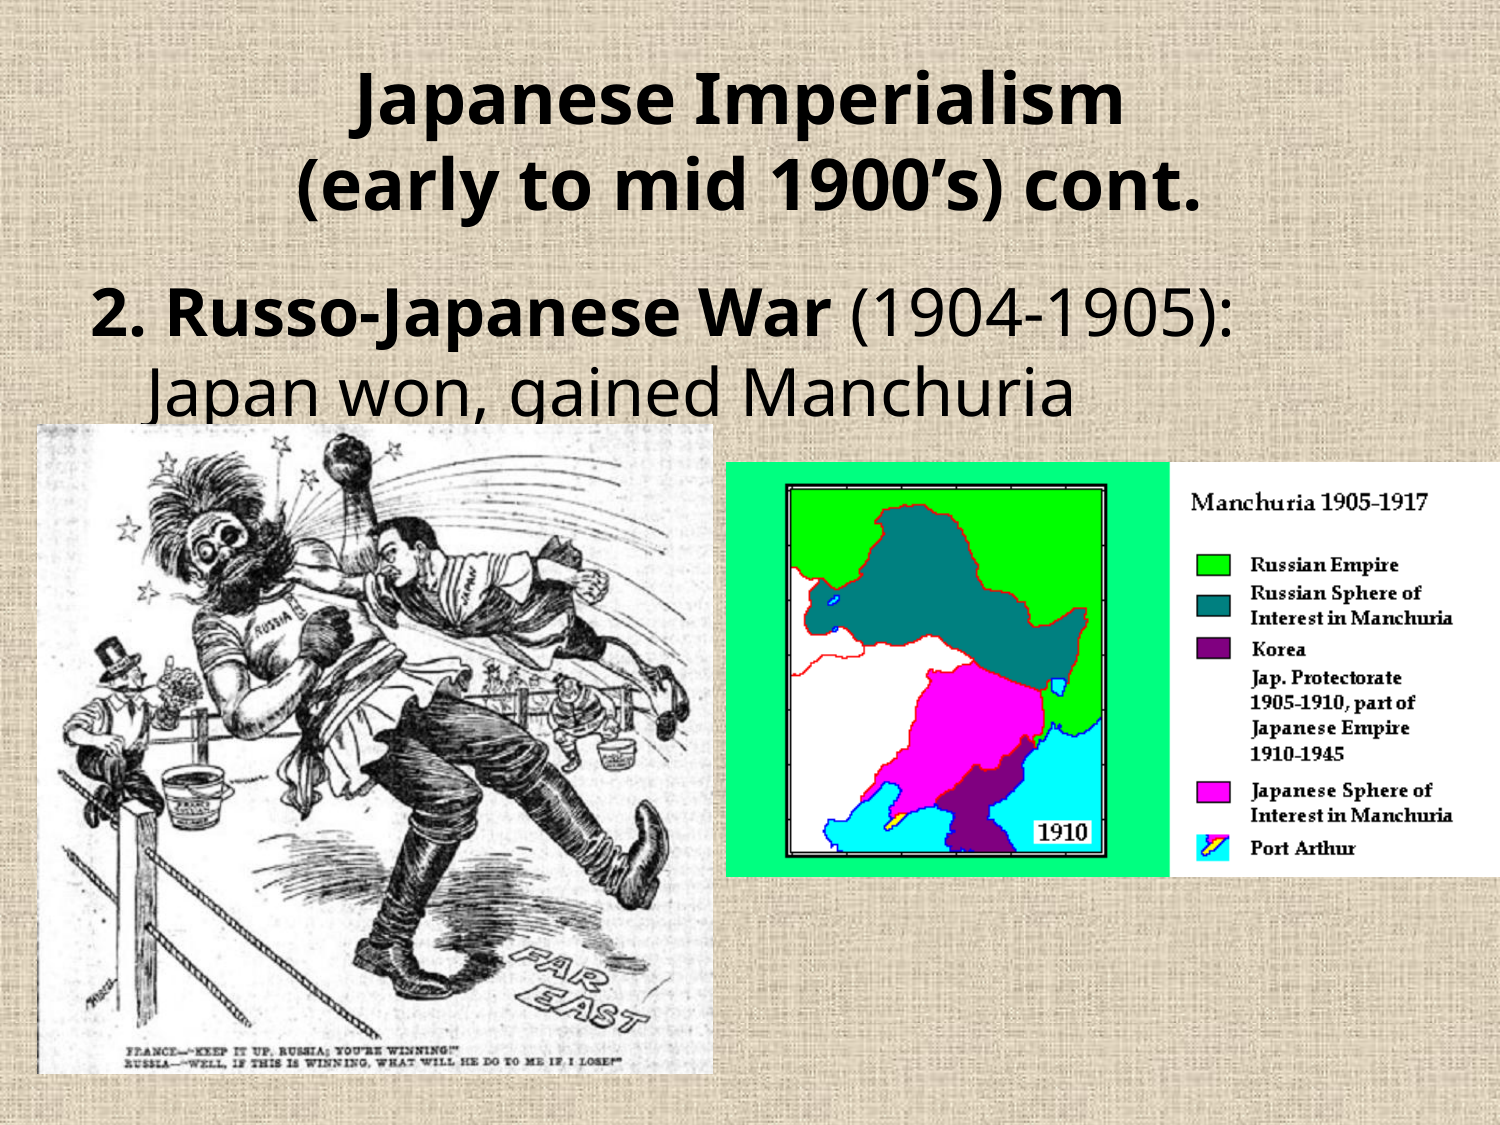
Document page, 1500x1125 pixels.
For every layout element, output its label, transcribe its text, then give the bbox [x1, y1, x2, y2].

list 2. Russo-Japanese War (1904-1905): Japan won, gained Manchuria [75, 262, 1425, 1005]
title Japanese Imperialism (early to mid 1900’s) cont. [75, 45, 1425, 233]
picture [0, 0, 1500, 1125]
